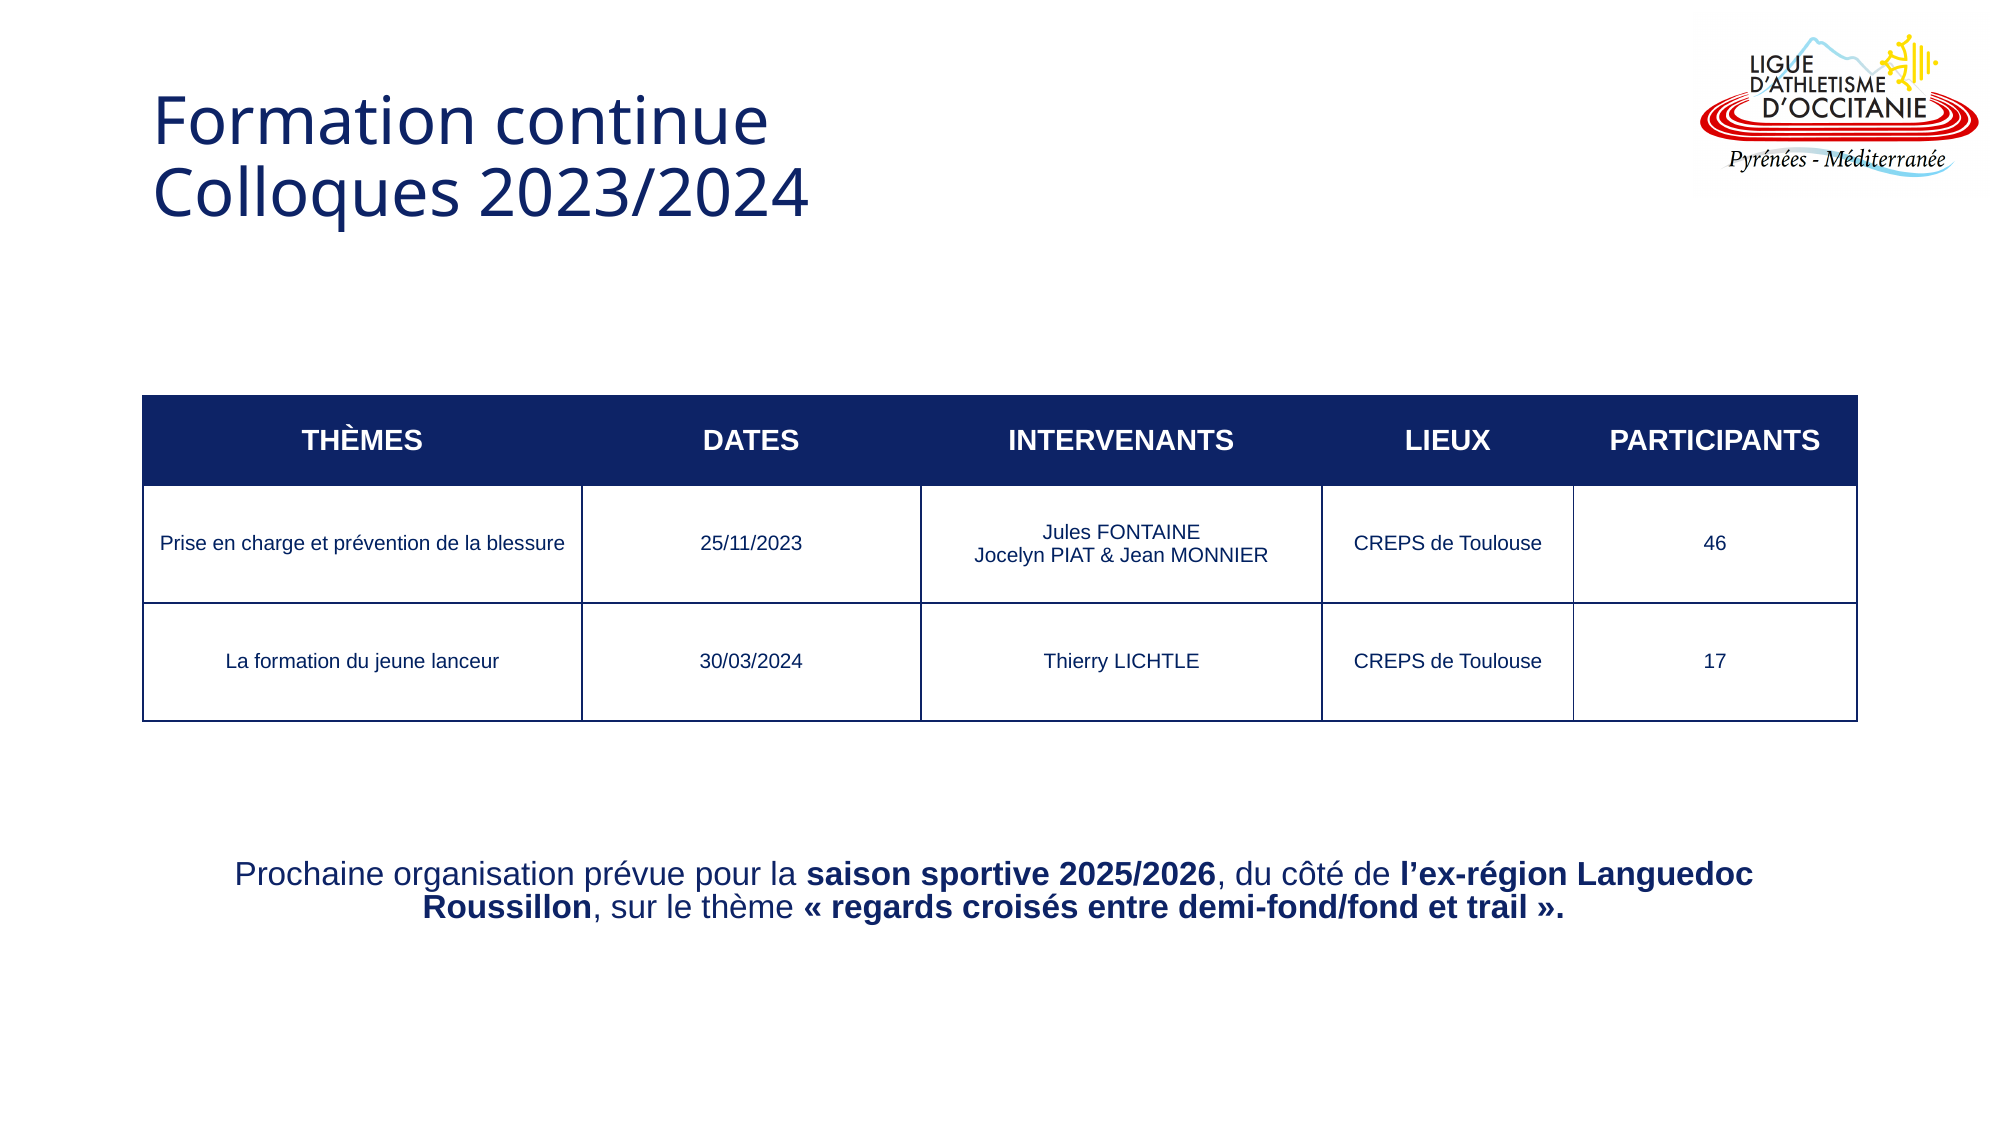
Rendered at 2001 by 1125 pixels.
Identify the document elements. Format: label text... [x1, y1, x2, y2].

table_cell Thierry LICHTLE [922, 604, 1321, 720]
table_cell CREPS de Toulouse [1323, 486, 1573, 602]
picture [1692, 12, 1990, 199]
table_header DATES [583, 397, 920, 484]
table_header LIEUX [1323, 397, 1573, 484]
table_cell 30/03/2024 [583, 604, 920, 720]
text_box Formation continue Colloques 2023/2024 [137, 59, 1758, 259]
table_header INTERVENANTS [922, 397, 1321, 484]
table_cell CREPS de Toulouse [1323, 604, 1573, 720]
text_box Prochaine organisation prévue pour la saison sportive 2025/2026, du côté de l’ex-région Languedoc Roussillon, sur le thème « regards croisés entre demi-fond/fond et trail ». [137, 850, 1852, 958]
table_header THÈMES [144, 397, 581, 484]
table_cell 25/11/2023 [583, 486, 920, 602]
table_cell 17 [1574, 604, 1856, 720]
table_cell Jules FONTAINE Jocelyn PIAT & Jean MONNIER [922, 486, 1321, 602]
table_cell Prise en charge et prévention de la blessure [144, 486, 581, 602]
table_cell La formation du jeune lanceur [144, 604, 581, 720]
table_cell 46 [1574, 486, 1856, 602]
table_header PARTICIPANTS [1574, 397, 1856, 484]
